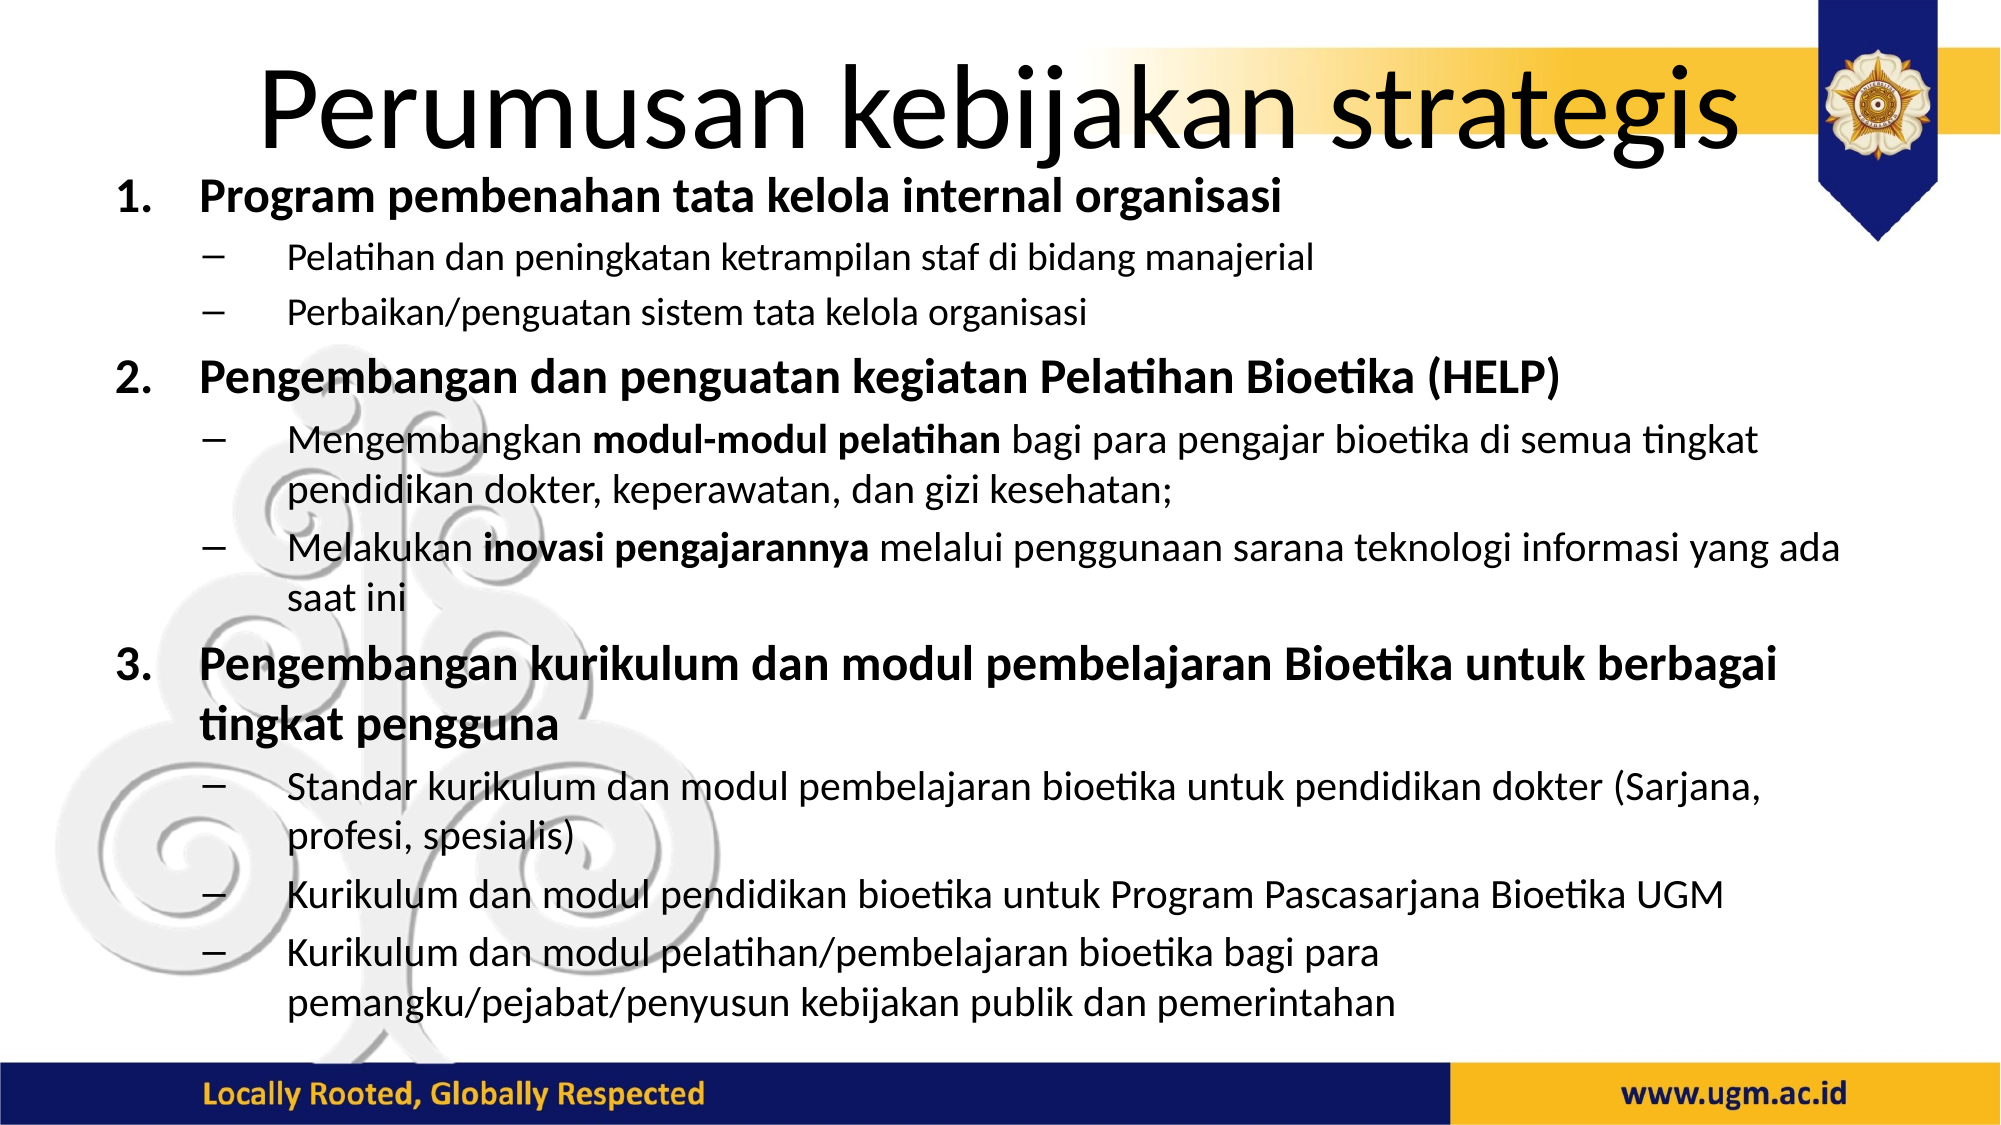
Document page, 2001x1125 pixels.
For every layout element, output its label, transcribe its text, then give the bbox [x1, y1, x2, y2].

picture [0, 0, 2001, 1125]
title Perumusan kebijakan strategis [99, 45, 1900, 155]
list Program pembenahan tata kelola internal organisasi Pelatihan dan peningkatan ketrampilan staf di bidang manajerial Perbaikan/penguatan sistem tata kelola organisasi Pengembangan dan penguatan kegiatan Pelatihan Bioetika (HELP) Mengembangkan modul-modul pelatihan bagi para pengajar bioetika di semua tingkat pendidikan dokter, keperawatan, dan gizi kesehatan; Melakukan inovasi pengajarannya melalui penggunaan sarana teknologi informasi yang ada saat ini Pengembangan kurikulum dan modul pembelajaran Bioetika untuk berbagai tingkat pengguna Standar kurikulum dan modul pembelajaran bioetika untuk pendidikan dokter (Sarjana, profesi, spesialis) Kurikulum dan modul pendidikan bioetika untuk Program Pascasarjana Bioetika UGM Kurikulum dan modul pelatihan/pembelajaran bioetika bagi para pemangku/pejabat/penyusun kebijakan publik dan pemerintahan [99, 155, 1900, 1062]
